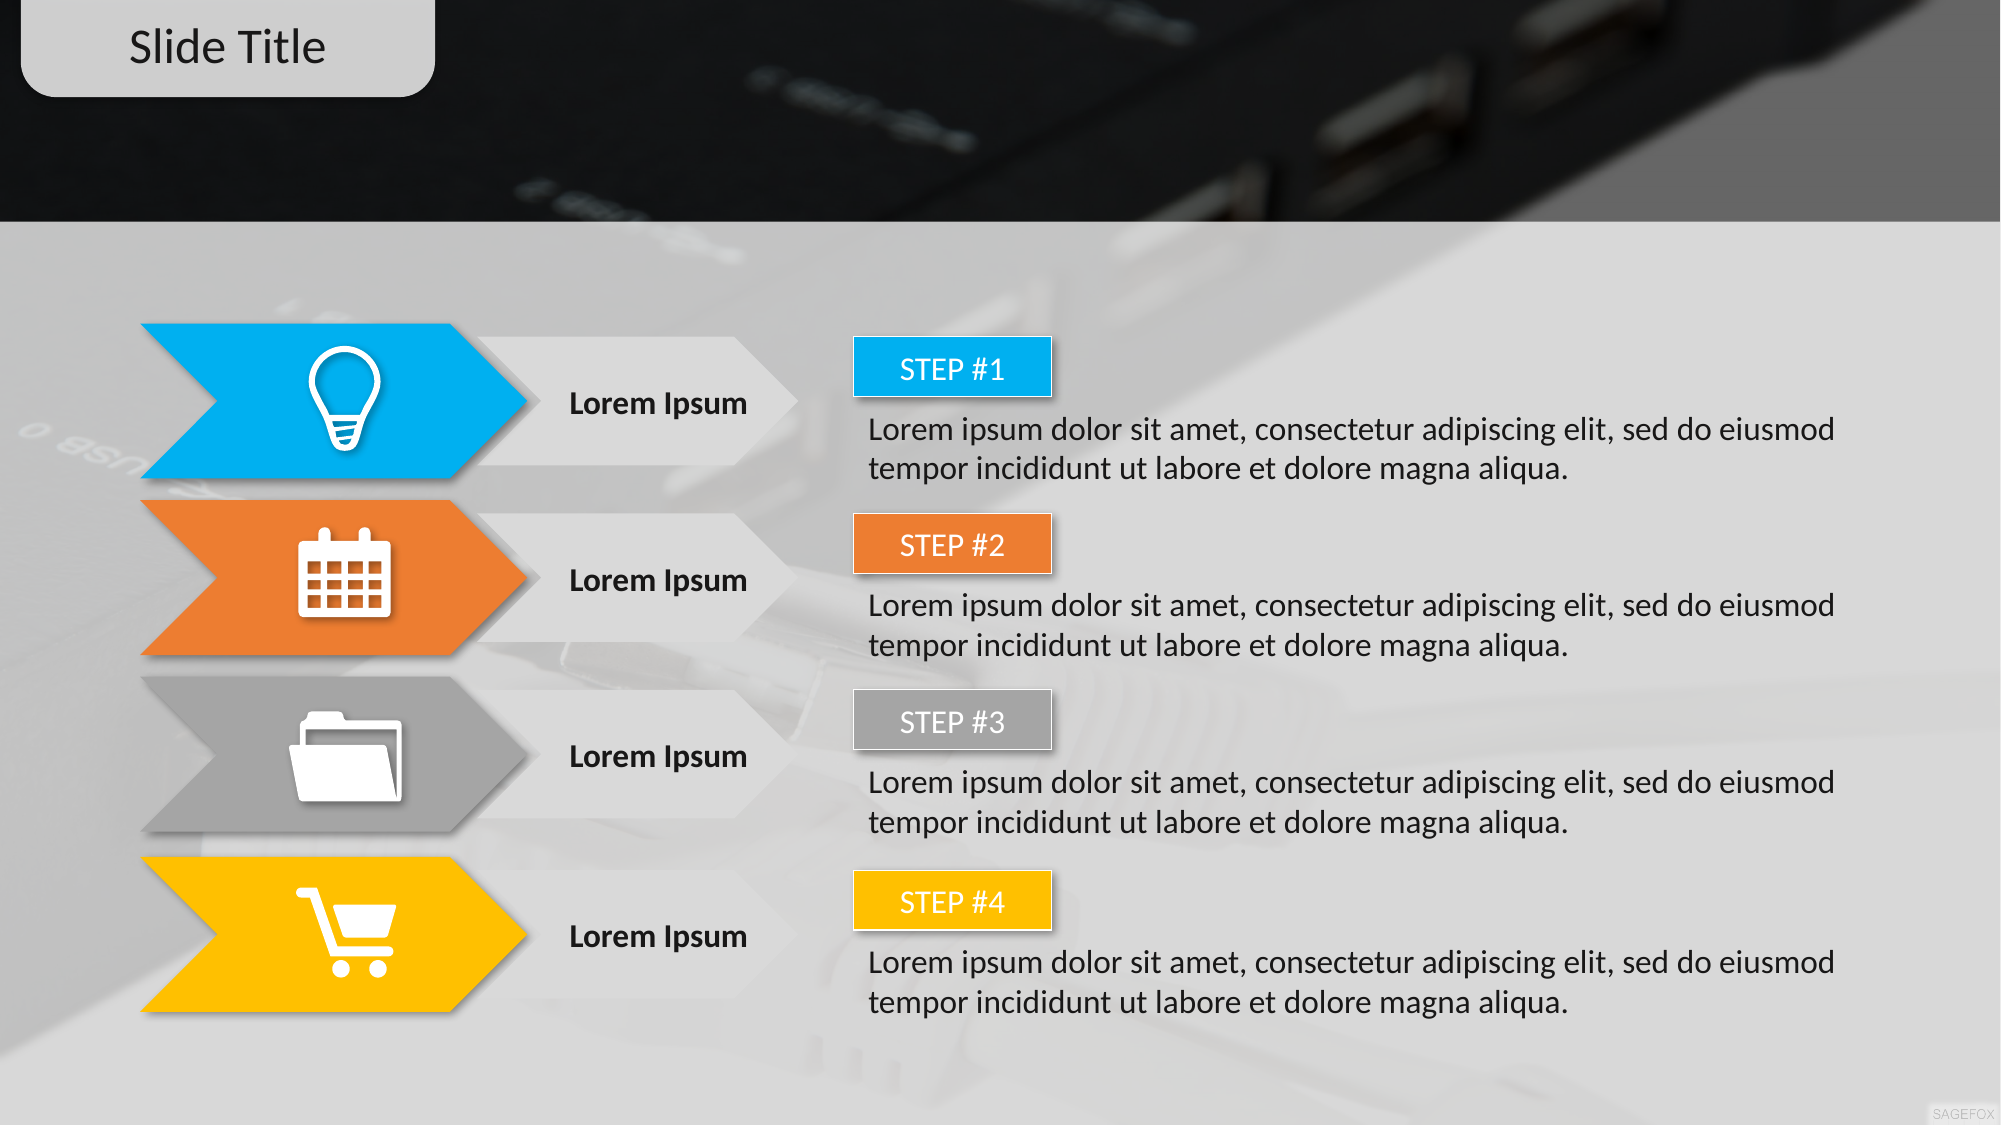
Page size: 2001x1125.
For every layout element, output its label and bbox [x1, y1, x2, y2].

text_box [140, 676, 528, 832]
text_box [853, 513, 1907, 672]
text_box [476, 513, 799, 642]
text_box [20, 0, 436, 98]
picture [0, 0, 2001, 1100]
text_box [476, 689, 799, 819]
text_box [853, 870, 1907, 1029]
text_box [140, 323, 528, 479]
text_box [853, 689, 1907, 849]
text_box [853, 336, 1907, 496]
text_box [140, 856, 528, 1012]
text_box [528, 336, 799, 466]
text_box [140, 500, 528, 656]
text_box [0, 221, 2000, 1125]
text_box [476, 870, 799, 999]
